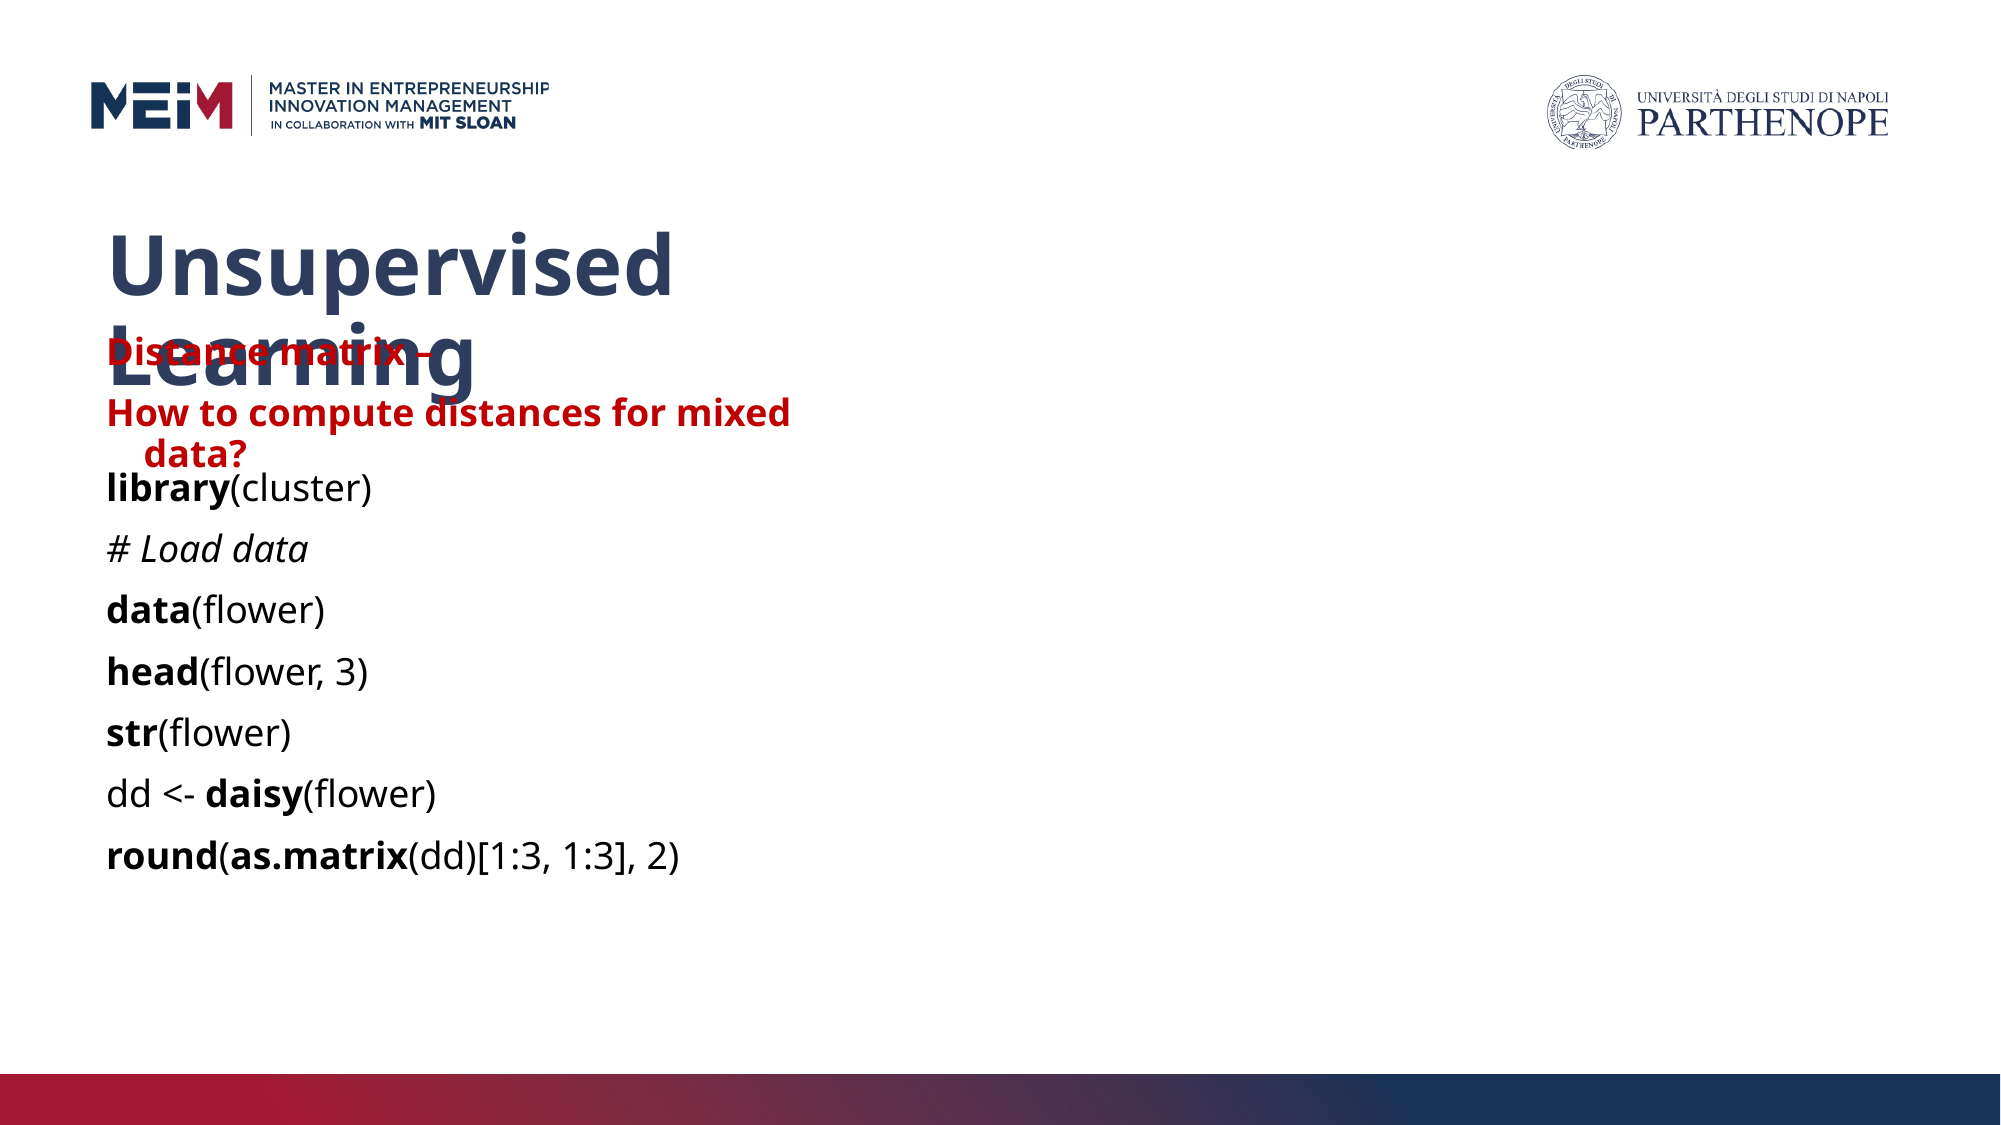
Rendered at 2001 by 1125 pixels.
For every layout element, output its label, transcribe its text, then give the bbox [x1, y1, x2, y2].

title Unsupervised Learning [91, 216, 1040, 293]
list library(cluster) # Load data data(flower) head(flower, 3) str(flower) dd <- daisy(flower) round(as.matrix(dd)[1:3, 1:3], 2) [91, 461, 897, 911]
picture [0, 1074, 2001, 1125]
text_box Distance matrix – How to compute distances for mixed data? [91, 325, 897, 393]
